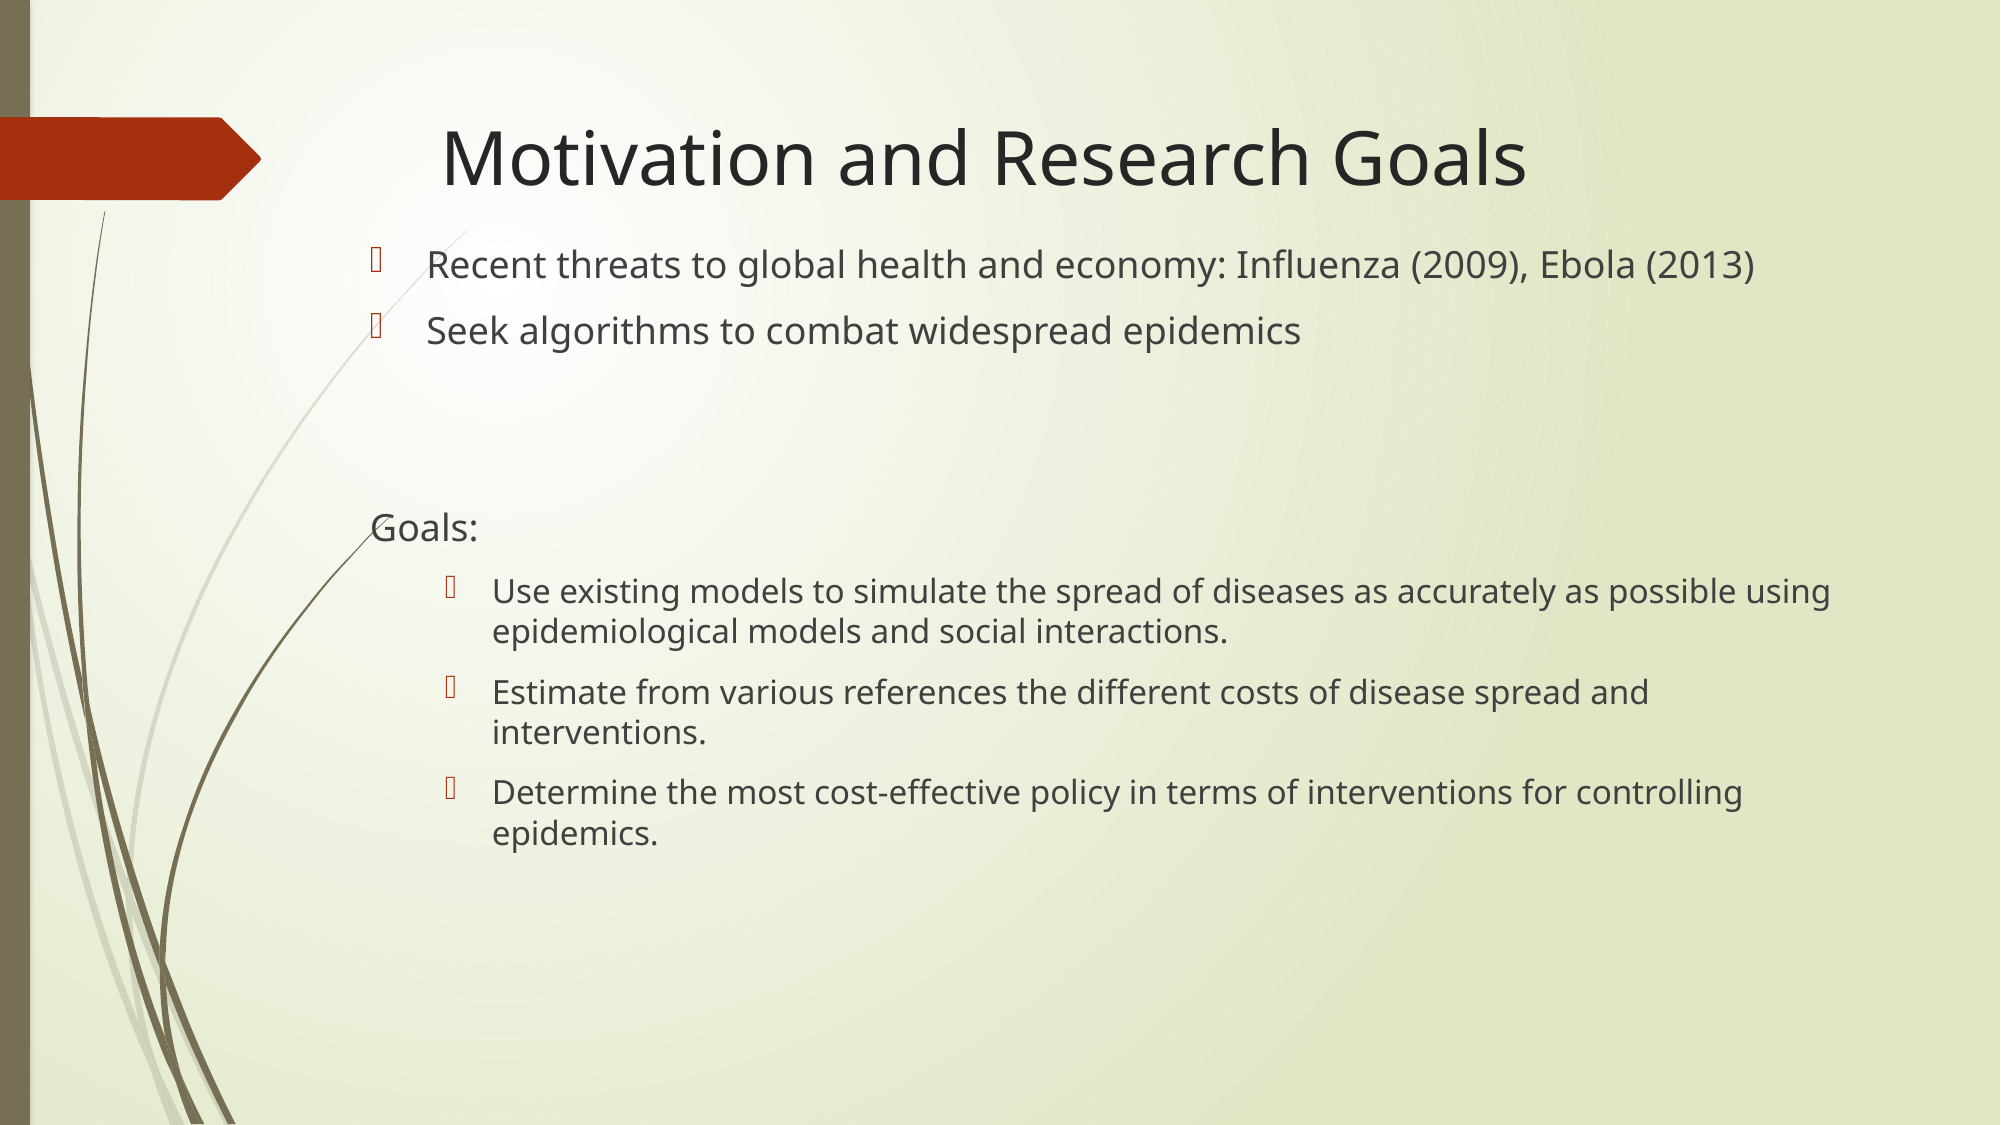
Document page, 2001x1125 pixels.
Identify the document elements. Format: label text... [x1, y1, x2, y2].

list Recent threats to global health and economy: Influenza (2009), Ebola (2013) Seek algorithms to combat widespread epidemics Goals: Use existing models to simulate the spread of diseases as accurately as possible using epidemiological models and social interactions. Estimate from various references the different costs of disease spread and interventions. Determine the most cost-effective policy in terms of interventions for controlling epidemics. [355, 233, 1888, 1094]
title Motivation and Research Goals [425, 102, 1888, 233]
